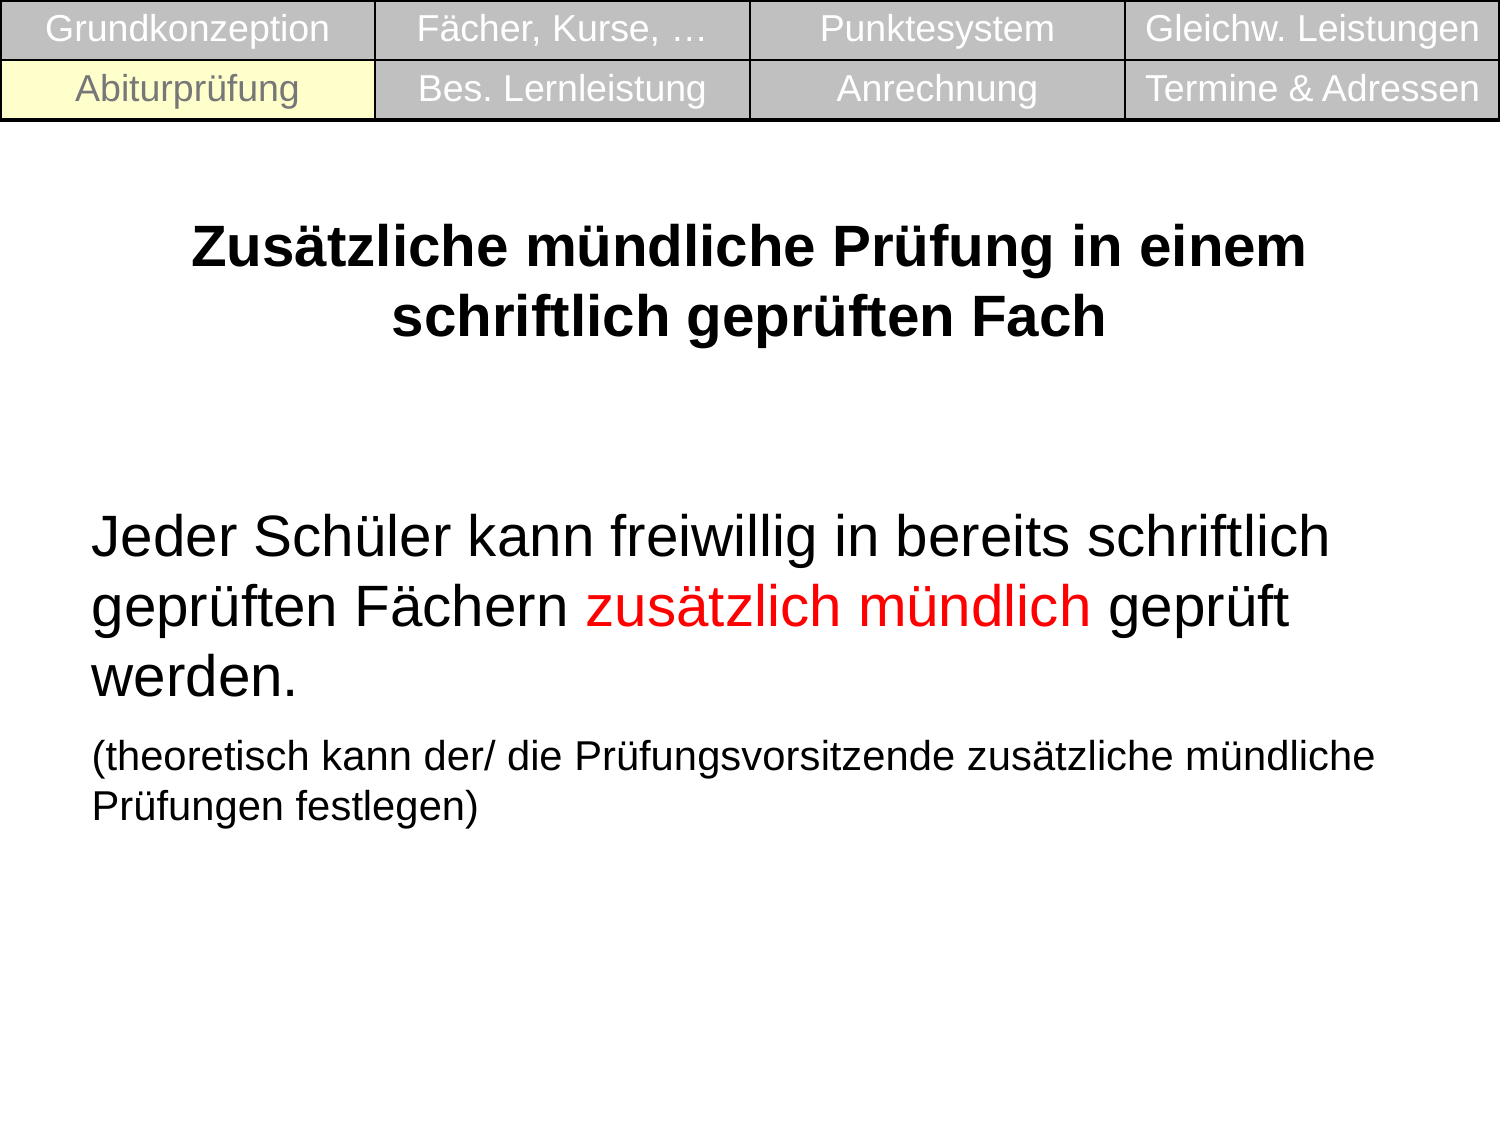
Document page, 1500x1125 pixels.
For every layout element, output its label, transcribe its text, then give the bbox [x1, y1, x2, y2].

table_header Punktesystem [751, 2, 1124, 59]
table_cell Termine & Adressen [1126, 61, 1498, 118]
table_header Gleichw. Leistungen [1126, 2, 1498, 59]
text_box Jeder Schüler kann freiwillig in bereits schriftlich geprüften Fächern zusätzlich mündlich geprüft werden. (theoretisch kann der/ die Prüfungsvorsitzende zusätzliche mündliche Prüfungen festlegen) [76, 490, 1436, 837]
table_cell Anrechnung [751, 61, 1124, 118]
table_cell Abiturprüfung [2, 61, 374, 118]
table_header Grundkonzeption [2, 2, 374, 59]
table_header Fächer, Kurse, … [376, 2, 749, 59]
text_box Zusätzliche mündliche Prüfung in einem schriftlich geprüften Fach [74, 195, 1425, 362]
table_cell Bes. Lernleistung [376, 61, 749, 118]
